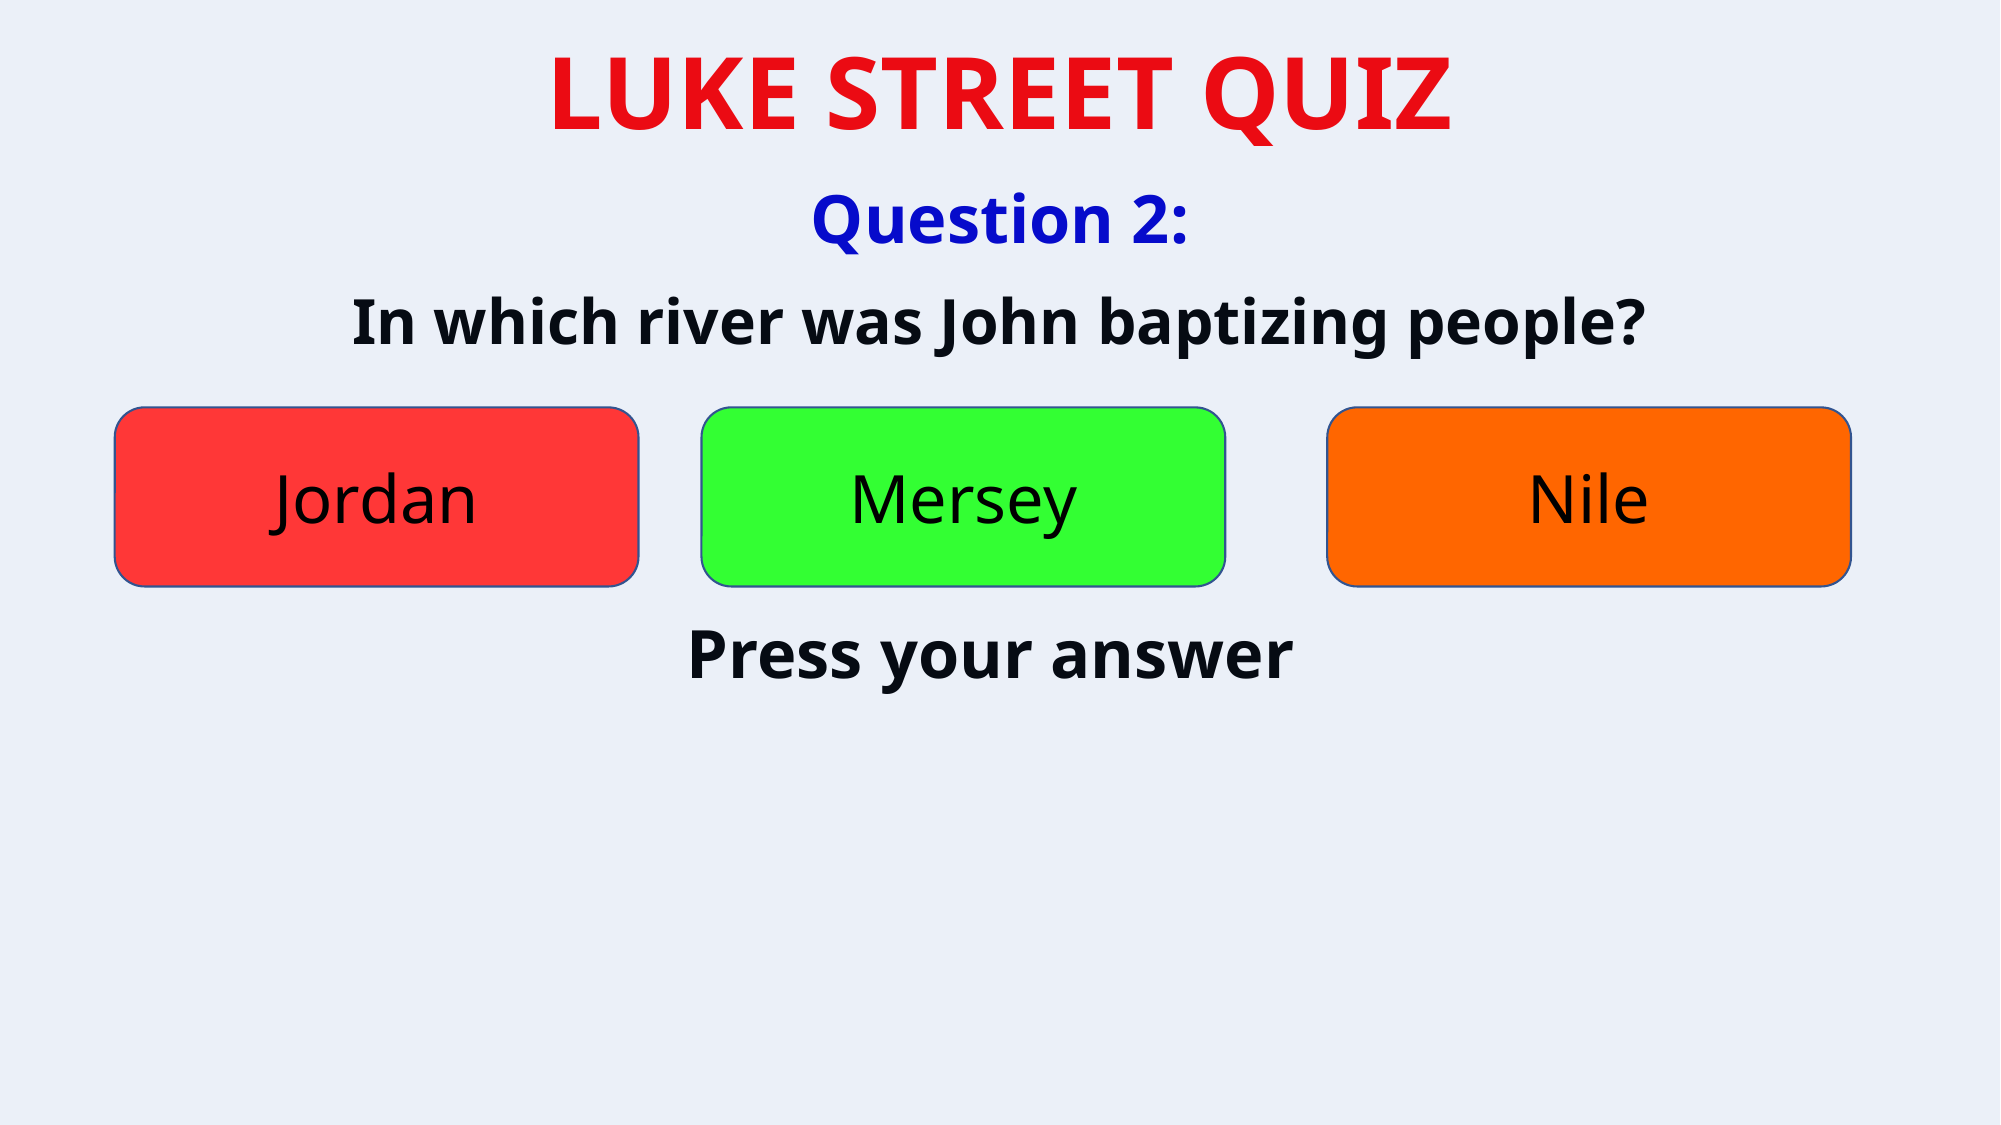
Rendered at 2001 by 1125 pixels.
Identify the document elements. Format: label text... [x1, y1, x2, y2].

text_box Nile [1326, 406, 1853, 588]
text_box [0, 0, 2000, 1125]
text_box Mersey [700, 406, 1227, 588]
text_box Jordan [113, 406, 640, 588]
